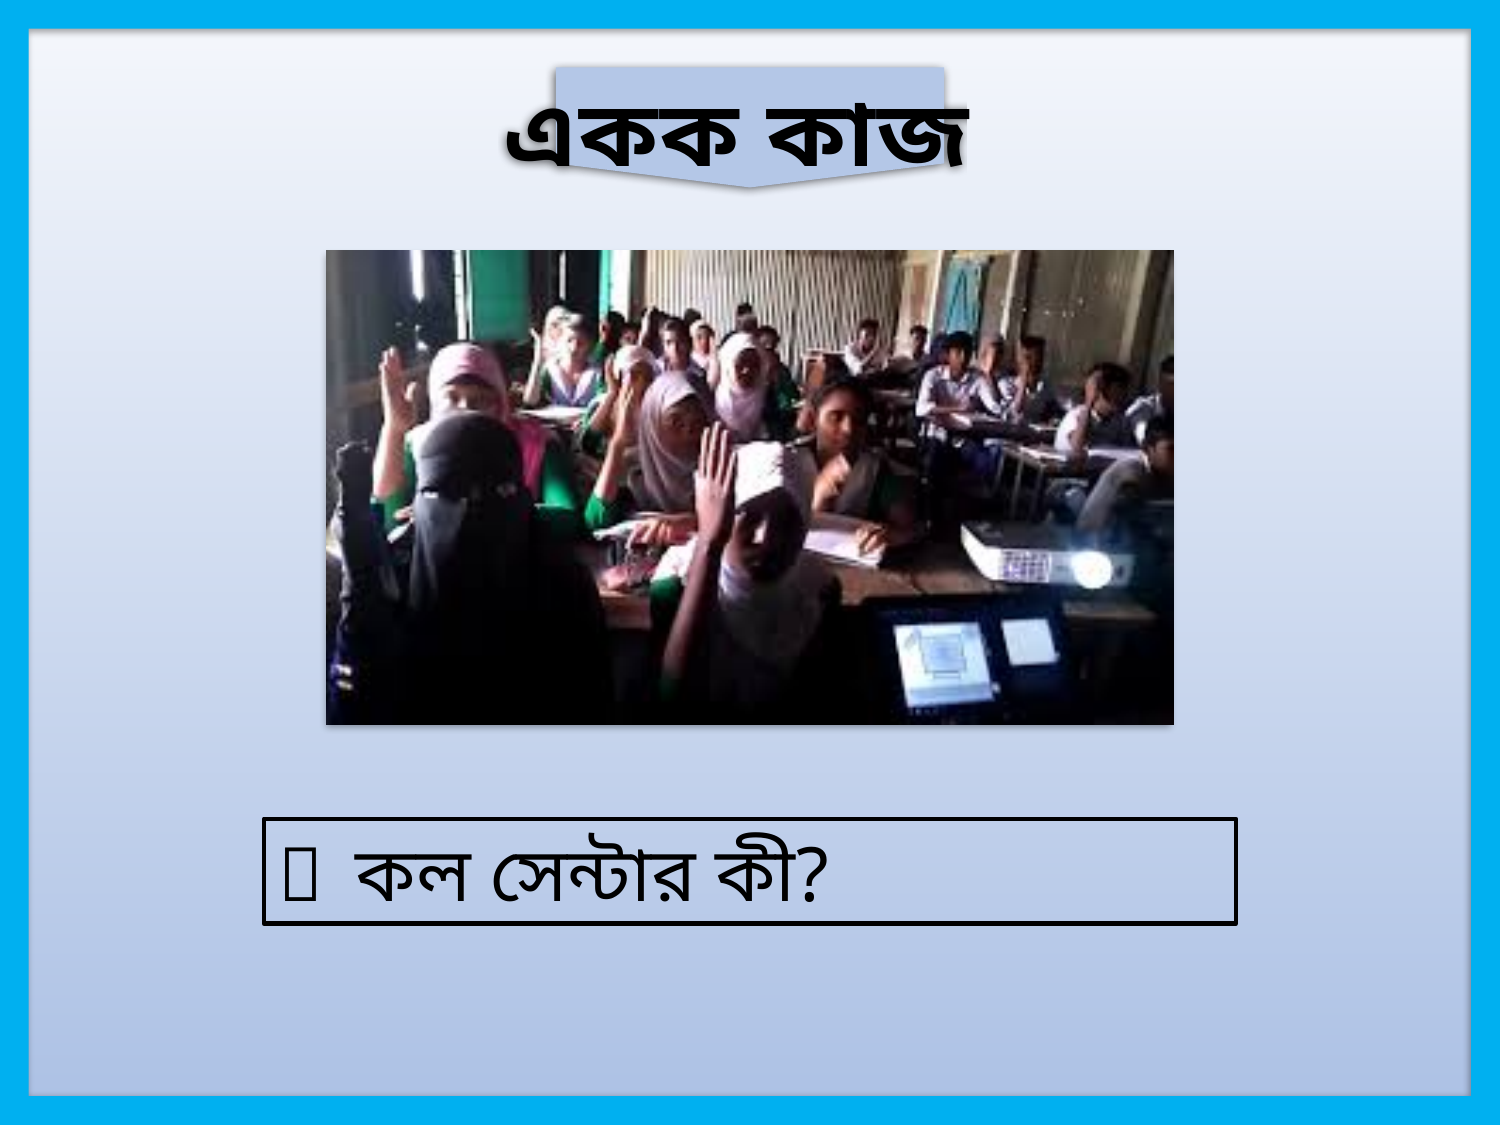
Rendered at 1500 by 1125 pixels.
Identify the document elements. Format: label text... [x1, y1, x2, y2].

text_box  কল সেন্টার কী? [264, 818, 1236, 924]
picture [326, 250, 1174, 725]
text_box একক কাজ [555, 67, 945, 188]
